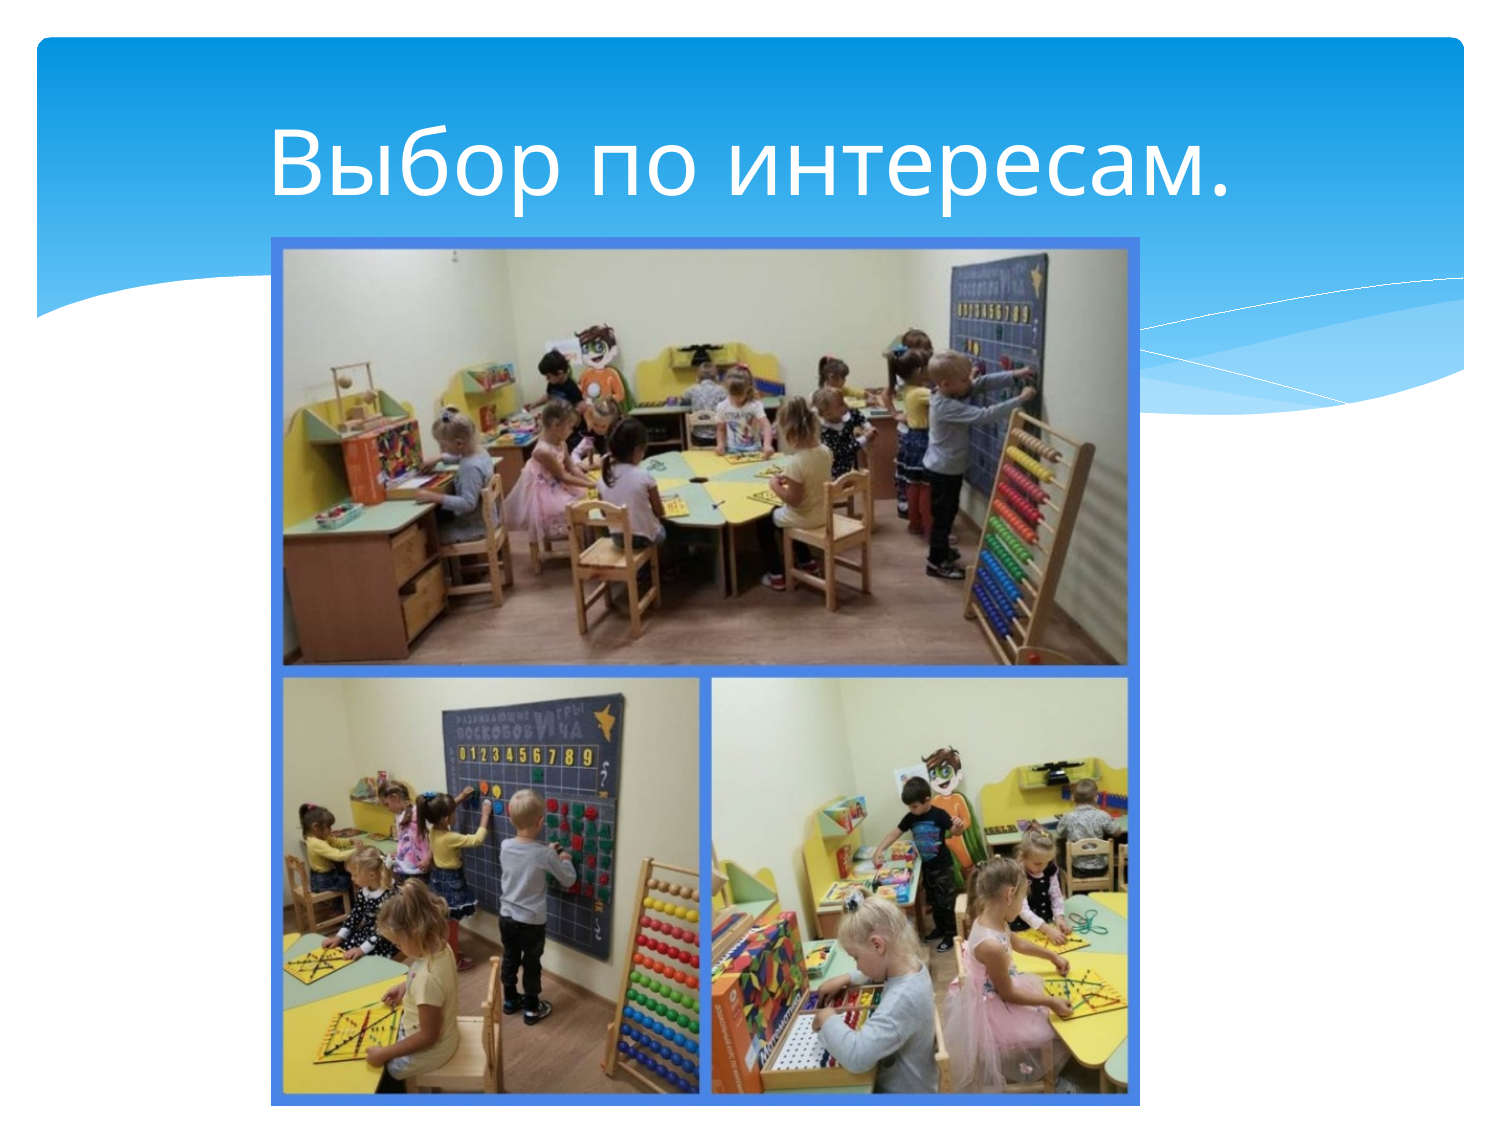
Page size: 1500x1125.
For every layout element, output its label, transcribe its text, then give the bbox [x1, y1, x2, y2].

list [270, 236, 1140, 1107]
title Выбор по интересам. [75, 55, 1425, 261]
